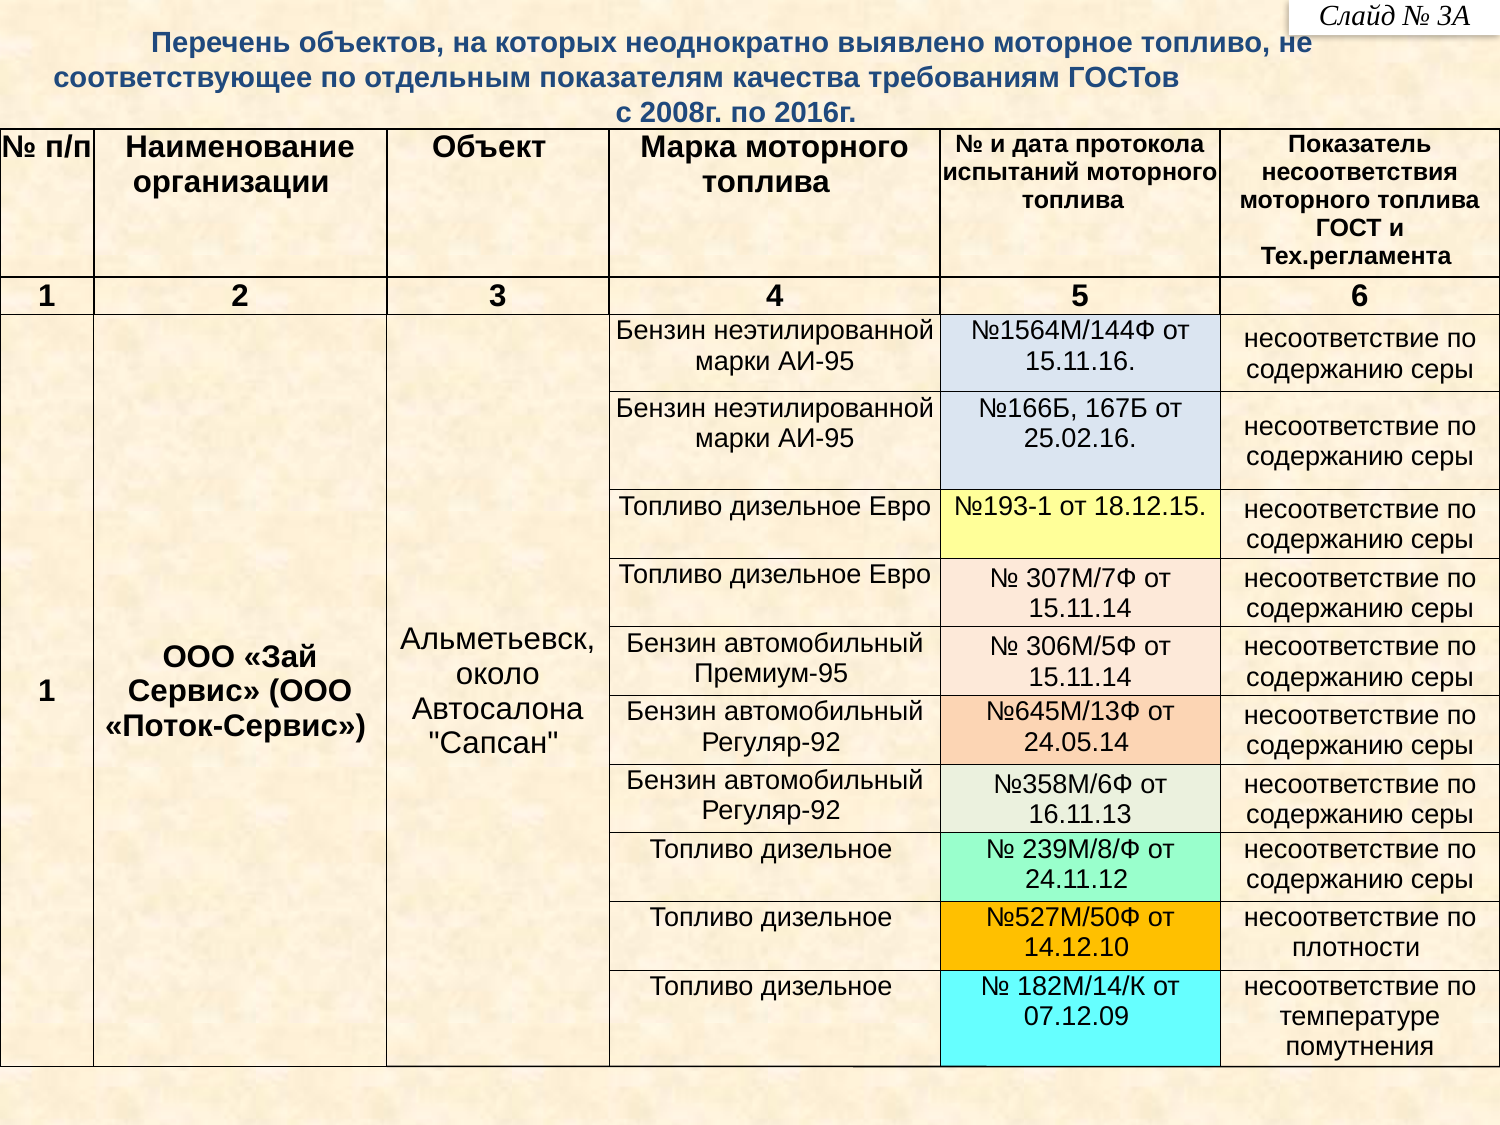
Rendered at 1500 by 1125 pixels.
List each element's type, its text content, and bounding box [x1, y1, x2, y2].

text_box Слайд № 3А [1288, 0, 1500, 36]
table_cell Топливо дизельное Евро [610, 490, 940, 558]
table_cell несоответствие по содержанию серы [1221, 833, 1499, 901]
picture [0, 0, 1500, 128]
table_cell Бензин автомобильный Регуляр-92 [610, 765, 940, 832]
table_cell Альметьевск, около Автосалона "Сапсан" [387, 315, 609, 1065]
table_cell Бензин автомобильный Премиум-95 [610, 627, 940, 695]
table_cell №527М/50Ф от 14.12.10 [941, 902, 1220, 970]
table_cell 6 [1221, 278, 1499, 314]
table_cell № 182М/14/К от 07.12.09 [941, 971, 1220, 1065]
table_cell Бензин неэтилированной марки АИ-95 [610, 315, 940, 391]
table_cell Топливо дизельное Евро [610, 559, 940, 626]
table_cell ООО «Зай Сервис» (ООО «Поток-Сервис») [94, 315, 386, 1066]
table_header Показатель несоответствия моторного топлива ГОСТ и Тех.регламента [1221, 130, 1499, 276]
table_header Наименование организации [95, 130, 386, 276]
table_cell несоответствие по содержанию серы [1221, 315, 1499, 391]
table_cell №193-1 от 18.12.15. [941, 490, 1220, 558]
table_cell №645М/13Ф от 24.05.14 [941, 696, 1220, 764]
table_cell Топливо дизельное [610, 902, 940, 970]
table_cell несоответствие по содержанию серы [1221, 627, 1499, 695]
table_cell несоответствие по содержанию серы [1221, 392, 1499, 489]
table_header Объект [388, 130, 608, 276]
table_cell 4 [610, 278, 939, 314]
table_cell №358М/6Ф от 16.11.13 [941, 765, 1220, 832]
table_cell № 239М/8/Ф от 24.11.12 [941, 833, 1220, 901]
picture [0, 1067, 1500, 1125]
table_cell несоответствие по содержанию серы [1221, 696, 1499, 764]
table_cell 2 [95, 278, 386, 314]
table_cell несоответствие по плотности [1221, 902, 1499, 970]
table_cell 3 [388, 278, 608, 314]
table_cell 1 [1, 315, 93, 1066]
table_cell №166Б, 167Б от 25.02.16. [941, 392, 1220, 489]
table_cell несоответствие по содержанию серы [1221, 765, 1499, 832]
table_cell несоответствие по содержанию серы [1221, 490, 1499, 558]
title Перечень объектов, на которых неоднократно выявлено моторное топливо, не соответствующее по отдельным показателям качества требованиям ГОСТов с 2008г. по 2016г. [35, 35, 1430, 118]
table_cell несоответствие по содержанию серы [1221, 559, 1499, 626]
table_cell № 306М/5Ф от 15.11.14 [941, 627, 1220, 695]
table_cell Бензин неэтилированной марки АИ-95 [610, 392, 940, 489]
table_cell 1 [1, 278, 93, 314]
table_cell Бензин автомобильный Регуляр-92 [610, 696, 940, 764]
table_cell Топливо дизельное [610, 971, 940, 1065]
table_header № и дата протокола испытаний моторного топлива [941, 130, 1219, 276]
table_cell несоответствие по температуре помутнения [1221, 971, 1499, 1065]
table_cell 5 [941, 278, 1219, 314]
table_cell Топливо дизельное [610, 833, 940, 901]
table_cell № 307М/7Ф от 15.11.14 [941, 559, 1220, 626]
table_header Марка моторного топлива [610, 130, 939, 276]
table_cell №1564М/144Ф от 15.11.16. [941, 315, 1220, 391]
table_header № п/п [1, 130, 93, 276]
